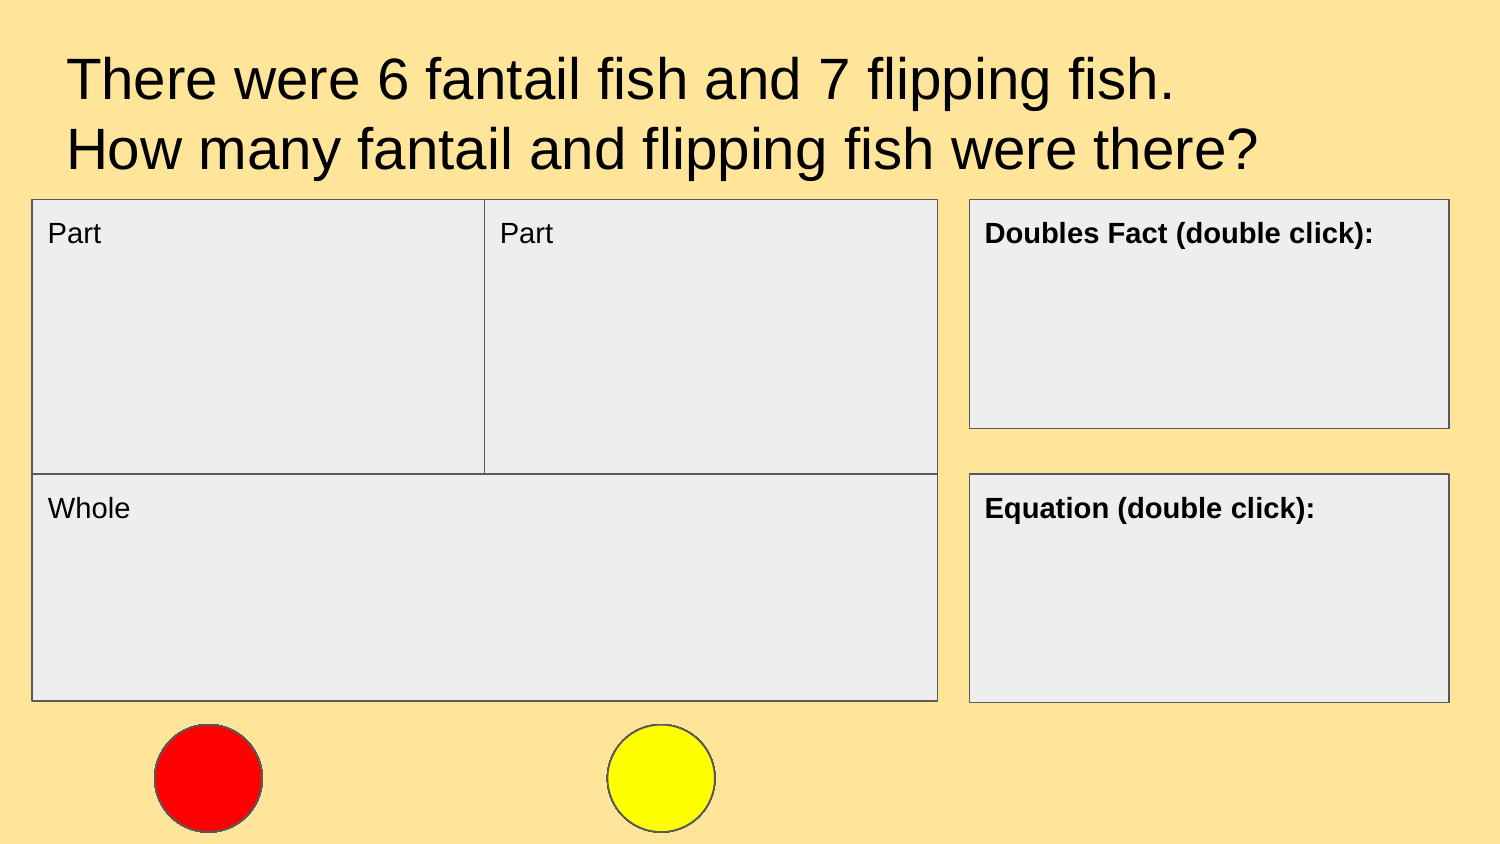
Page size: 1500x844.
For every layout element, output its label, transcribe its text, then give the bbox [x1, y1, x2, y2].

title There were 6 fantail fish and 7 flipping fish. How many fantail and flipping fish were there? [51, 26, 1449, 200]
text_box [607, 724, 715, 832]
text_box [969, 199, 1450, 429]
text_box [31, 199, 938, 702]
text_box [969, 473, 1450, 703]
text_box [154, 724, 263, 832]
